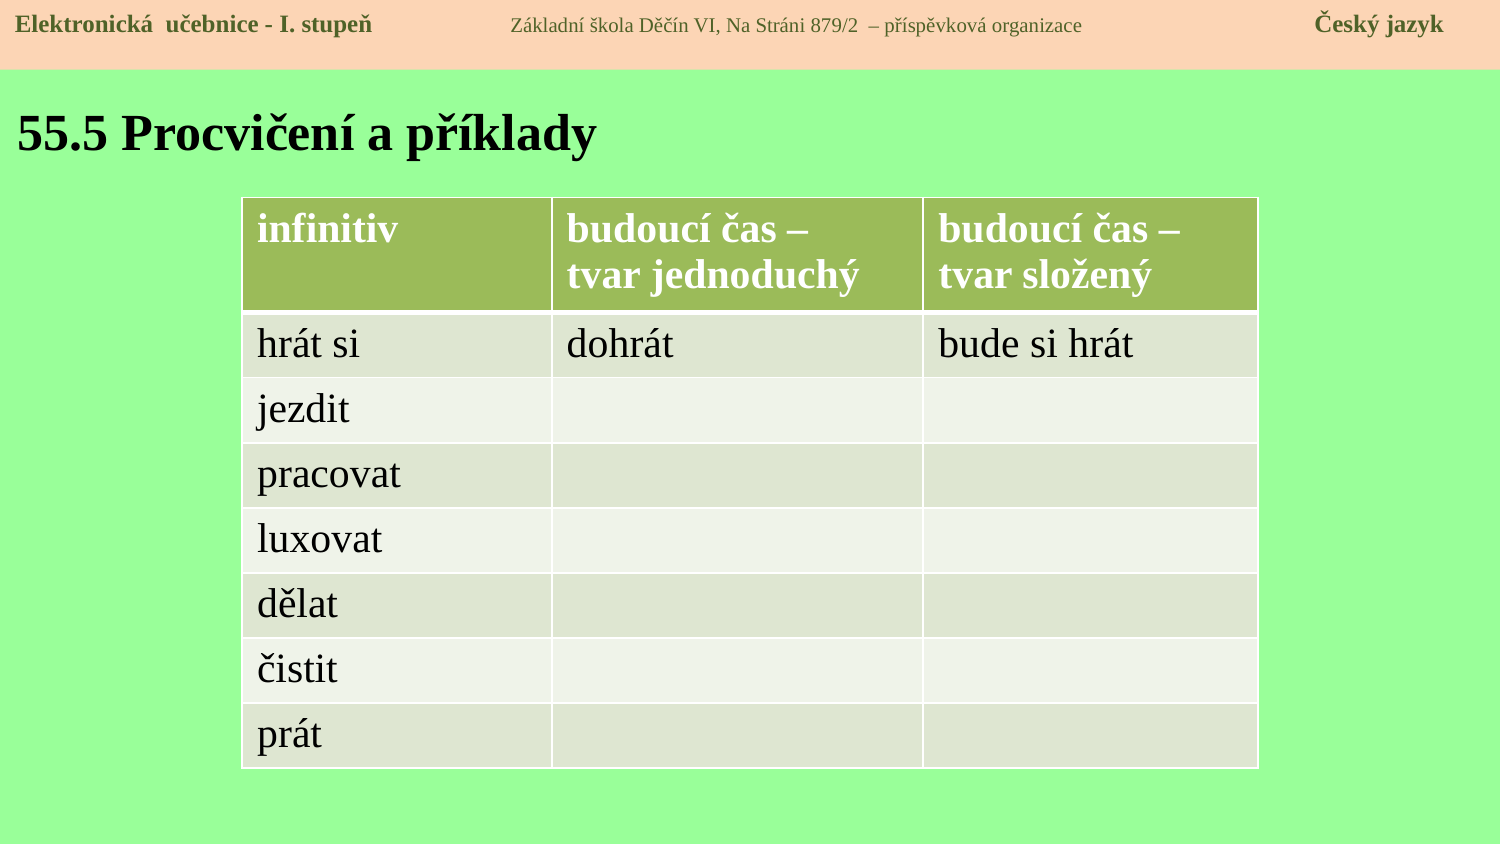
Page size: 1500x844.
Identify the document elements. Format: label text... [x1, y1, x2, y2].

table_header infinitiv [243, 198, 551, 310]
table_header budoucí čas – tvar jednoduchý [553, 198, 922, 310]
table_cell [924, 574, 1257, 637]
table_cell [924, 444, 1257, 507]
table_cell [553, 704, 922, 767]
table_cell dělat [243, 574, 551, 637]
table_cell [924, 704, 1257, 767]
table_cell [553, 574, 922, 637]
table_cell čistit [243, 639, 551, 702]
table_cell luxovat [243, 509, 551, 572]
table_cell bude si hrát [924, 315, 1257, 377]
table_cell [553, 444, 922, 507]
title 55.5 Procvičení a příklady [2, 81, 659, 179]
table_cell [924, 509, 1257, 572]
table_header budoucí čas – tvar složený [924, 198, 1257, 310]
table_cell [553, 378, 922, 442]
table_cell pracovat [243, 444, 551, 507]
table_cell dohrát [553, 315, 922, 377]
table_cell prát [243, 704, 551, 767]
table_cell [924, 639, 1257, 702]
text_box Elektronická učebnice - I. stupeň Základní škola Děčín VI, Na Stráni 879/2 – příspěvková organizace Český jazyk [0, 0, 1500, 70]
table_cell [553, 509, 922, 572]
table_cell jezdit [243, 378, 551, 442]
table_cell hrát si [243, 315, 551, 377]
table_cell [553, 639, 922, 702]
table_cell [924, 378, 1257, 442]
